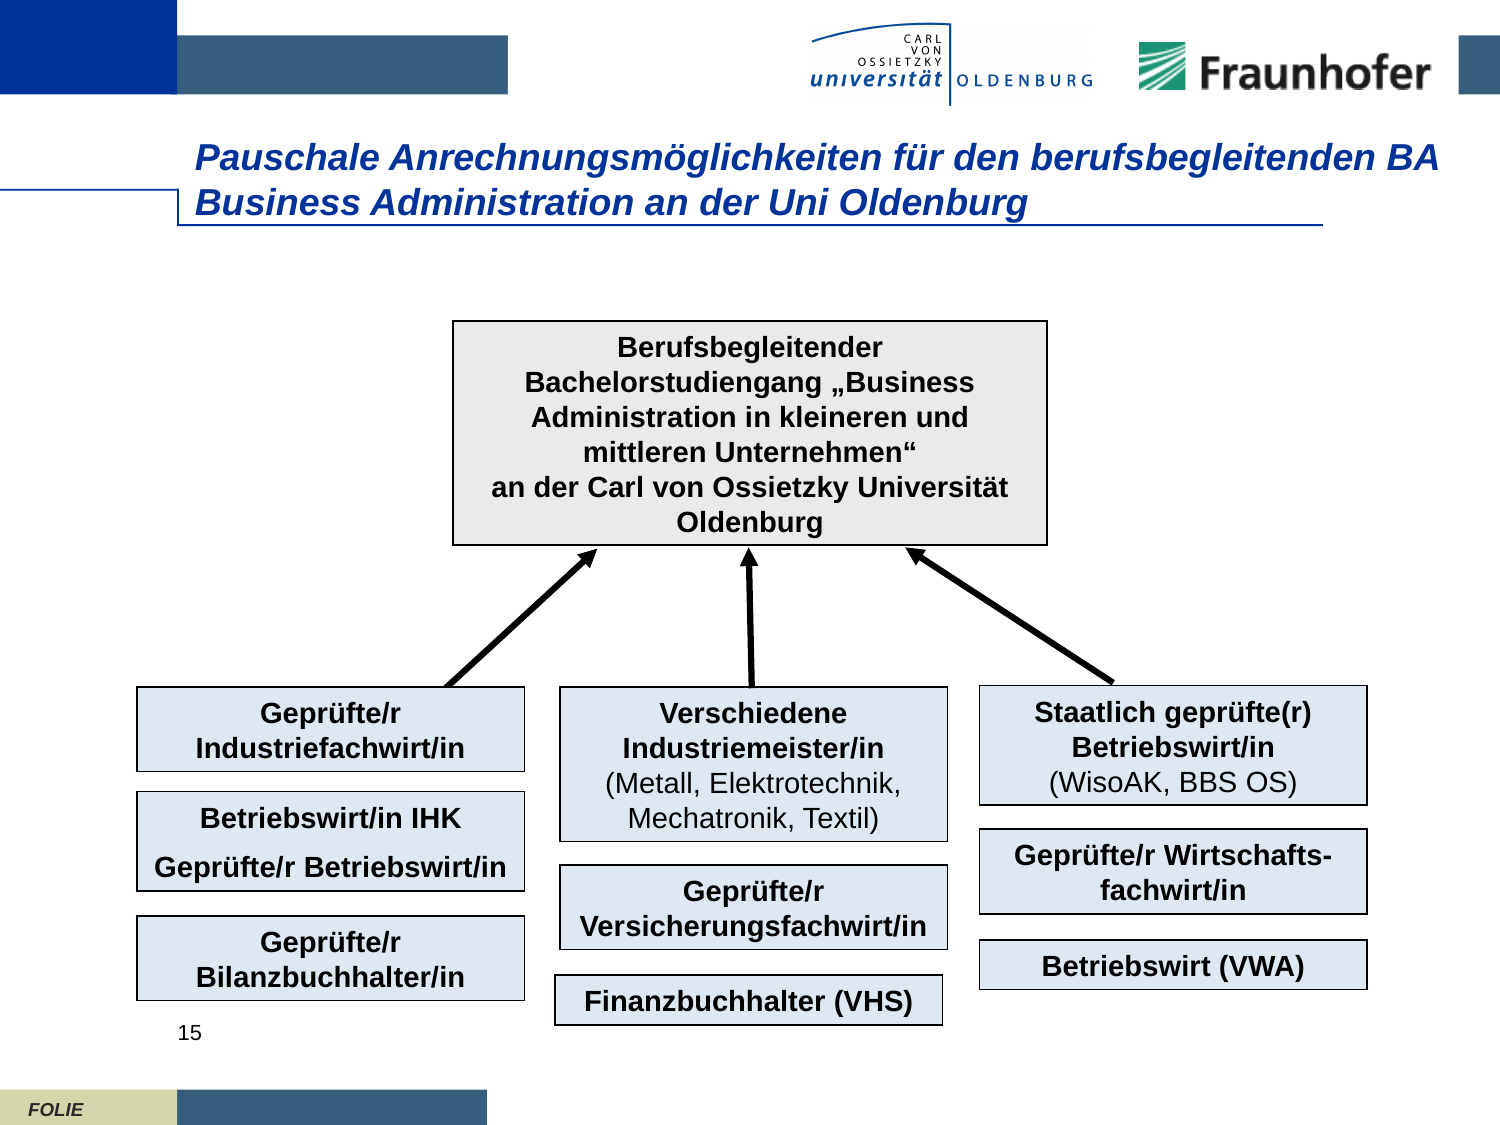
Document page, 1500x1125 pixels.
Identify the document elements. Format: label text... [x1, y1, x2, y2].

text_box Verschiedene Industriemeister/in (Metall, Elektrotechnik, Mechatronik, Textil) [559, 686, 948, 842]
text_box Betriebswirt (VWA) [979, 940, 1368, 990]
text_box Geprüfte/r Industriefachwirt/in [136, 686, 525, 772]
text_box [905, 547, 1114, 683]
text_box Betriebswirt/in IHK Geprüfte/r Betriebswirt/in [136, 791, 525, 891]
text_box Pauschale Anrechnungsmöglichkeiten für den berufsbegleitenden BA Business Administration an der Uni Oldenburg [194, 113, 1470, 223]
text_box [742, 547, 756, 689]
picture [1139, 42, 1432, 90]
text_box Berufsbegleitender Bachelorstudiengang „Business Administration in kleineren und mittleren Unternehmen“ an der Carl von Ossietzky Universität Oldenburg [453, 320, 1048, 546]
text_box [167, 24, 1000, 125]
text_box Geprüfte/r Bilanzbuchhalter/in [136, 915, 525, 1001]
text_box Finanzbuchhalter (VHS) [555, 975, 943, 1025]
text_box [193, 442, 1340, 1121]
slide_number 15 [162, 1010, 193, 1064]
text_box Geprüfte/r Versicherungsfachwirt/in [559, 864, 948, 950]
text_box [447, 548, 598, 686]
text_box Geprüfte/r Wirtschafts- fachwirt/in [979, 829, 1368, 914]
text_box Staatlich geprüfte(r) Betriebswirt/in (WisoAK, BBS OS) [979, 685, 1368, 806]
picture [809, 19, 1093, 107]
